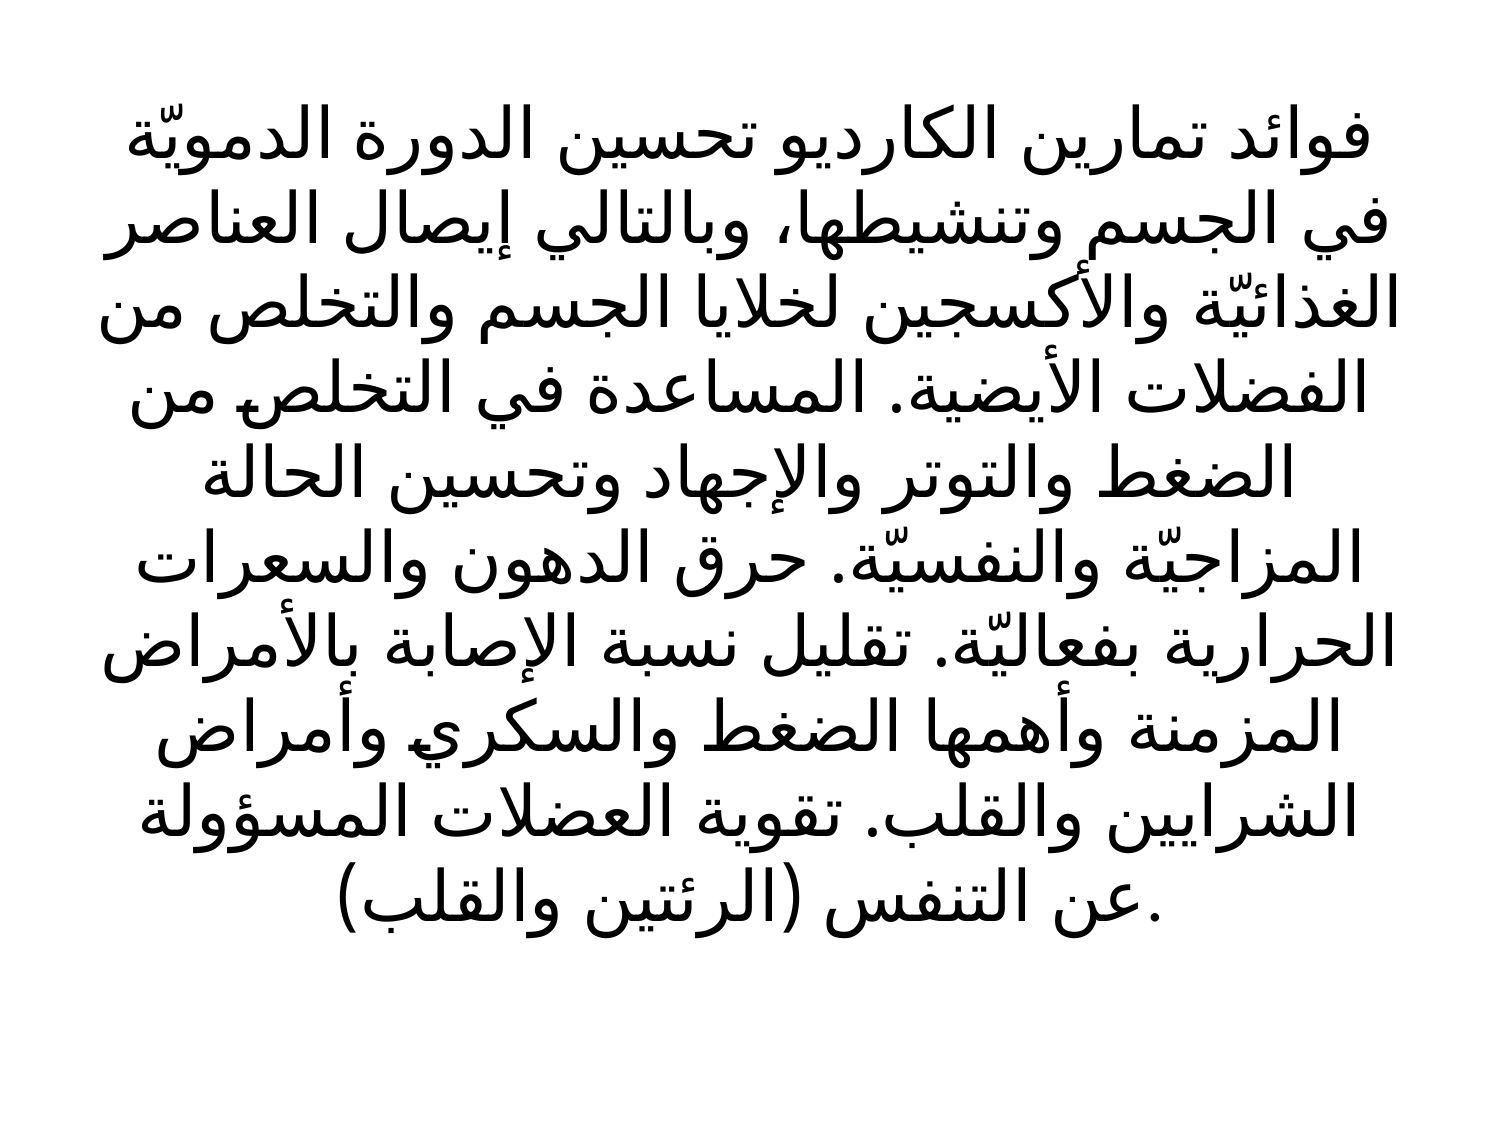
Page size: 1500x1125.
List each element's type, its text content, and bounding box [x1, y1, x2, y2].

title فوائد تمارين الكارديو تحسين الدورة الدمويّة في الجسم وتنشيطها، وبالتالي إيصال العناصر الغذائيّة والأكسجين لخلايا الجسم والتخلص من الفضلات الأيضية. المساعدة في التخلص من الضغط والتوتر والإجهاد وتحسين الحالة المزاجيّة والنفسيّة. حرق الدهون والسعرات الحرارية بفعاليّة. تقليل نسبة الإصابة بالأمراض المزمنة وأهمها الضغط والسكري وأمراض الشرايين والقلب. تقوية العضلات المسؤولة عن التنفس (الرئتين والقلب). [75, 45, 1425, 1063]
